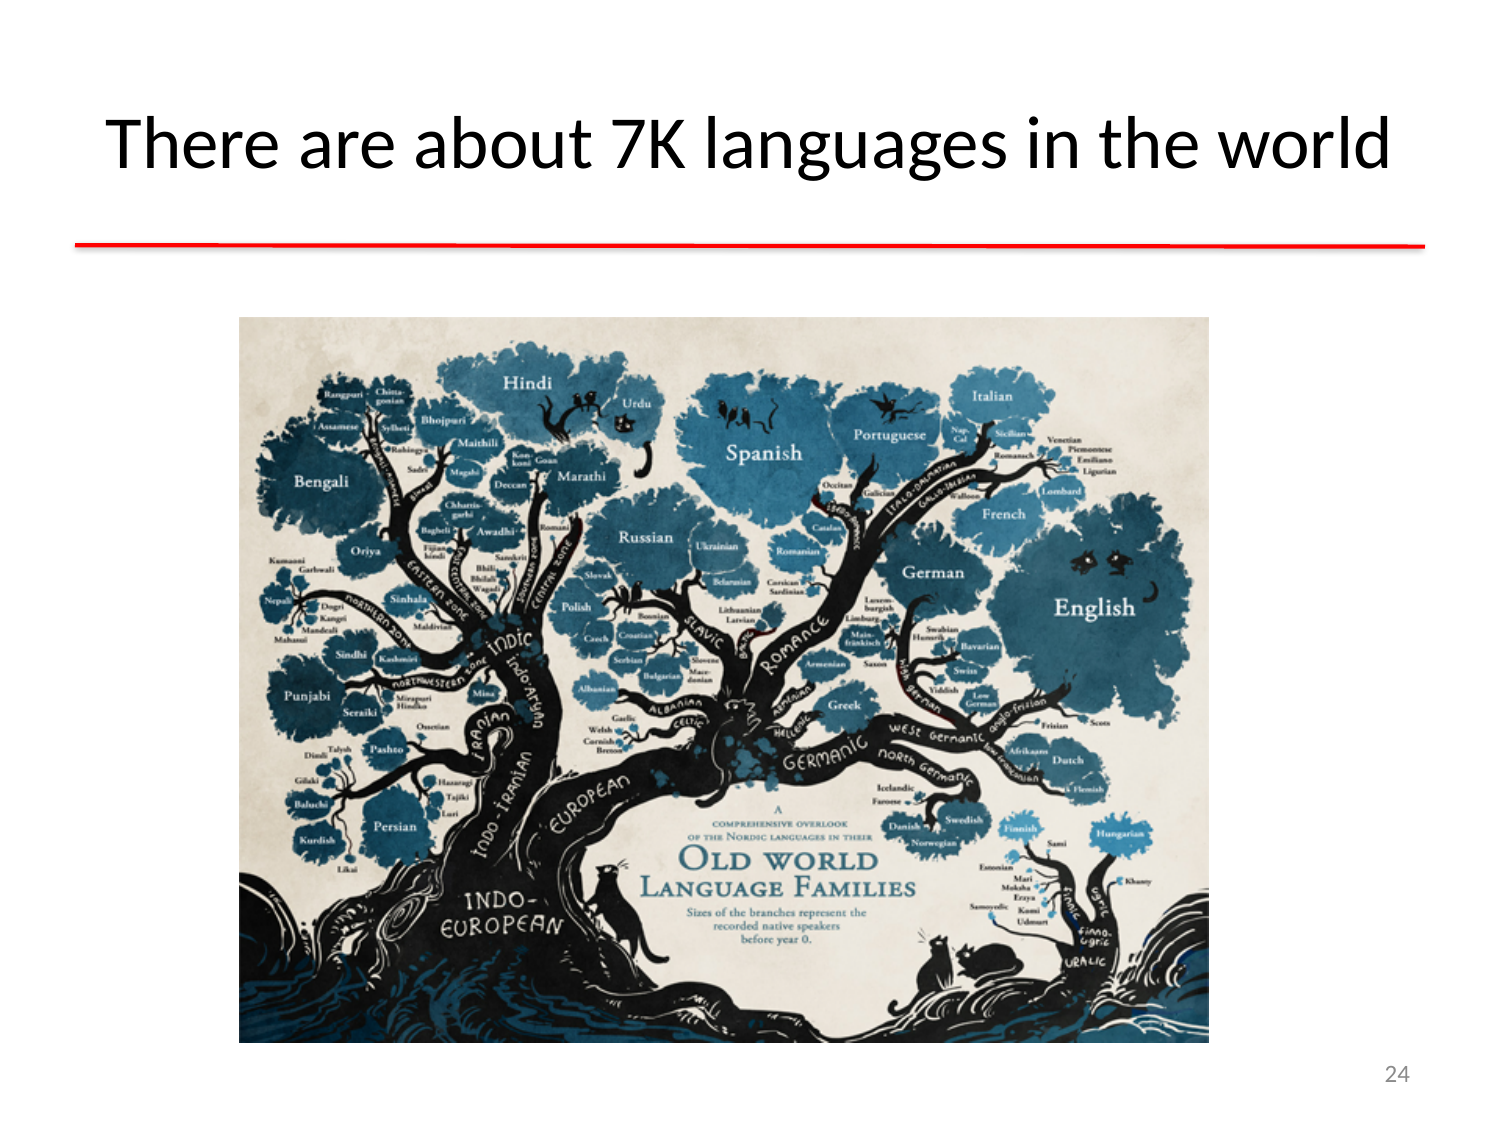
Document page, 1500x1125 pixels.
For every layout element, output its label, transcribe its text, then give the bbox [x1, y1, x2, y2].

title There are about 7K languages in the world [75, 45, 1425, 233]
picture [239, 317, 1209, 1043]
slide_number 24 [1074, 1042, 1425, 1103]
